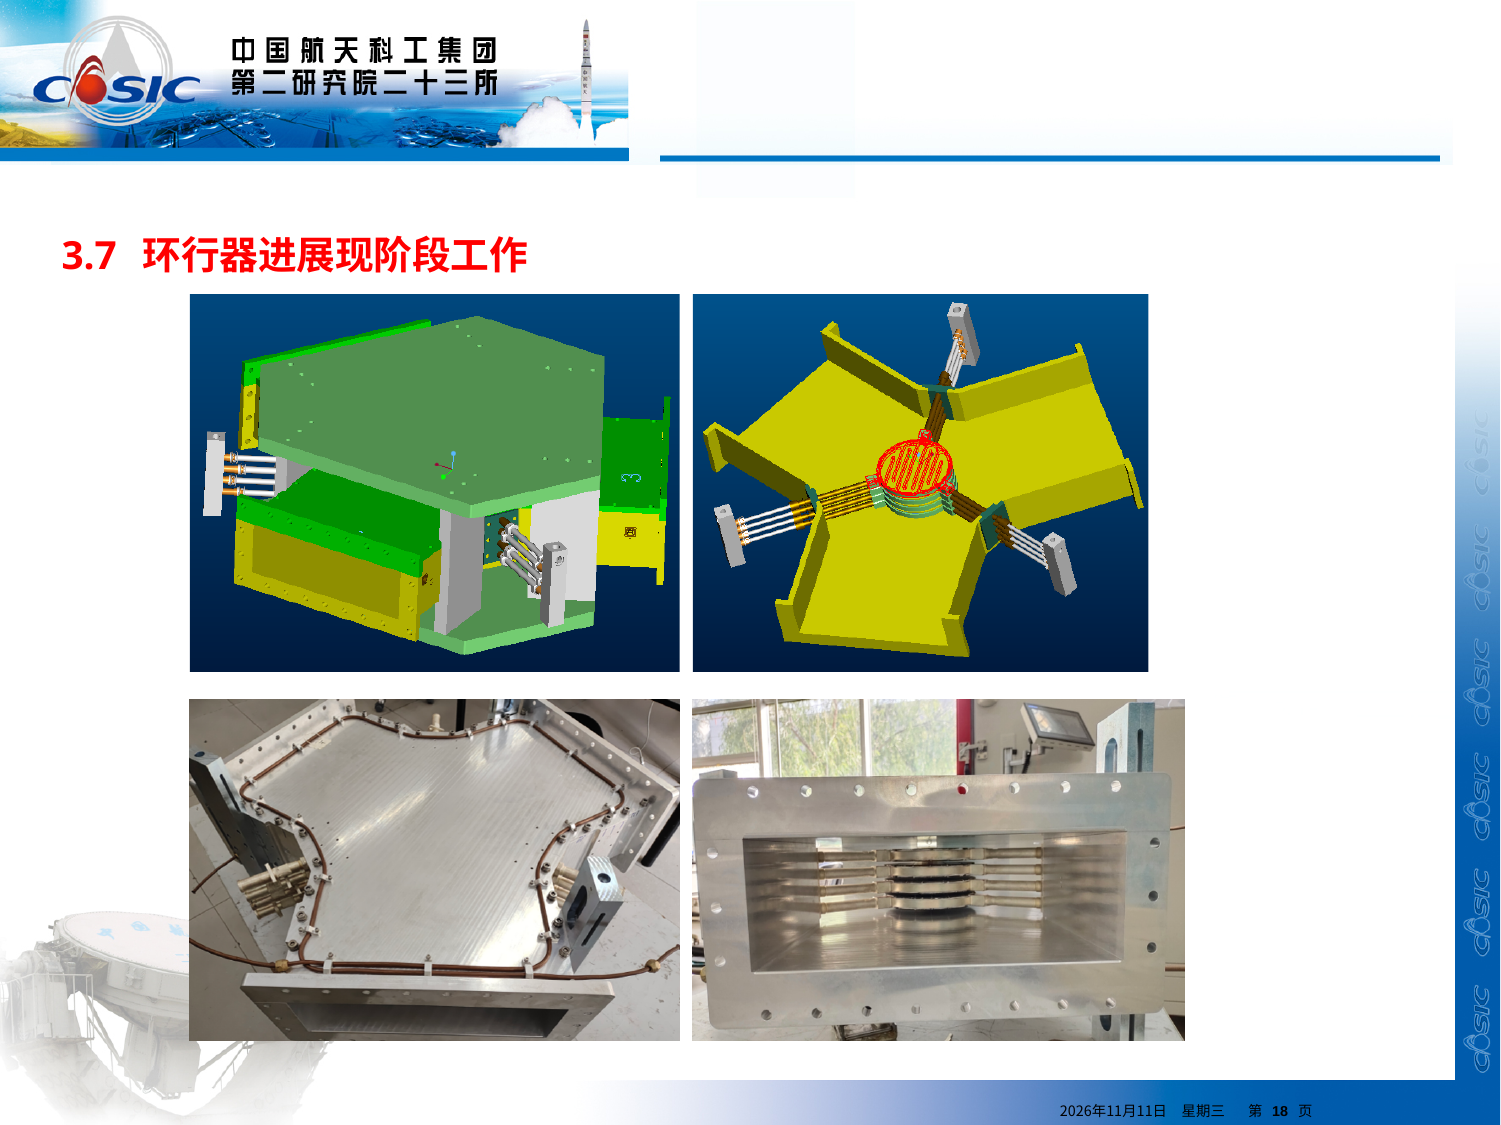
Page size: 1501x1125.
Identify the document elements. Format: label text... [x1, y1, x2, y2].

picture [0, 0, 1501, 1125]
text_box 3.7 环行器进展现阶段工作 [46, 196, 762, 268]
